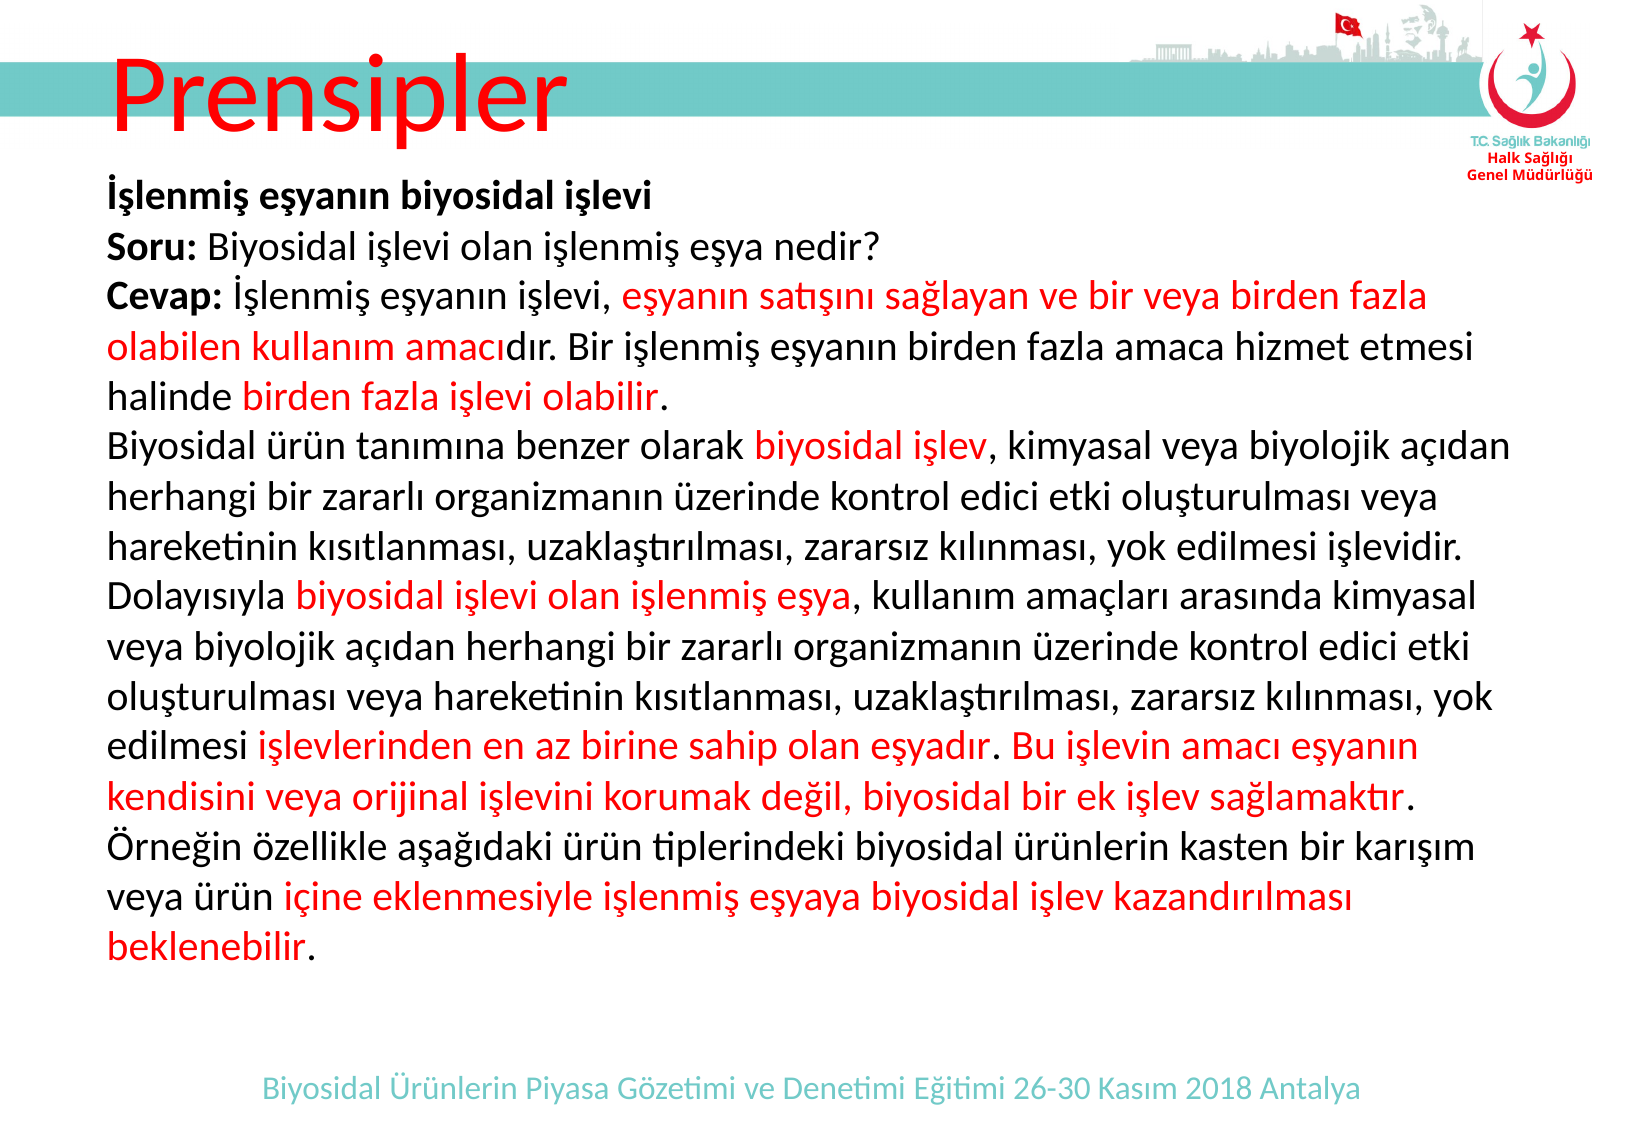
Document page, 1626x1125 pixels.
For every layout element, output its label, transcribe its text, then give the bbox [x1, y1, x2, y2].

text_box İşlenmiş eşyanın biyosidal işlevi Soru: Biyosidal işlevi olan işlenmiş eşya nedir? Cevap: İşlenmiş eşyanın işlevi, eşyanın satışını sağlayan ve bir veya birden fazla olabilen kullanım amacıdır. Bir işlenmiş eşyanın birden fazla amaca hizmet etmesi halinde birden fazla işlevi olabilir. Biyosidal ürün tanımına benzer olarak biyosidal işlev, kimyasal veya biyolojik açıdan herhangi bir zararlı organizmanın üzerinde kontrol edici etki oluşturulması veya hareketinin kısıtlanması, uzaklaştırılması, zararsız kılınması, yok edilmesi işlevidir. Dolayısıyla biyosidal işlevi olan işlenmiş eşya, kullanım amaçları arasında kimyasal veya biyolojik açıdan herhangi bir zararlı organizmanın üzerinde kontrol edici etki oluşturulması veya hareketinin kısıtlanması, uzaklaştırılması, zararsız kılınması, yok edilmesi işlevlerinden en az birine sahip olan eşyadır. Bu işlevin amacı eşyanın kendisini veya orijinal işlevini korumak değil, biyosidal bir ek işlev sağlamaktır. Örneğin özellikle aşağıdaki ürün tiplerindeki biyosidal ürünlerin kasten bir karışım veya ürün içine eklenmesiyle işlenmiş eşyaya biyosidal işlev kazandırılması beklenebilir. [91, 160, 1534, 976]
text_box Biyosidal Ürünlerin Piyasa Gözetimi ve Denetimi Eğitimi 26-30 Kasım 2018 Antalya [0, 1058, 1625, 1114]
text_box Prensipler [94, 11, 586, 162]
picture [0, 23, 94, 149]
picture [586, 0, 1590, 149]
